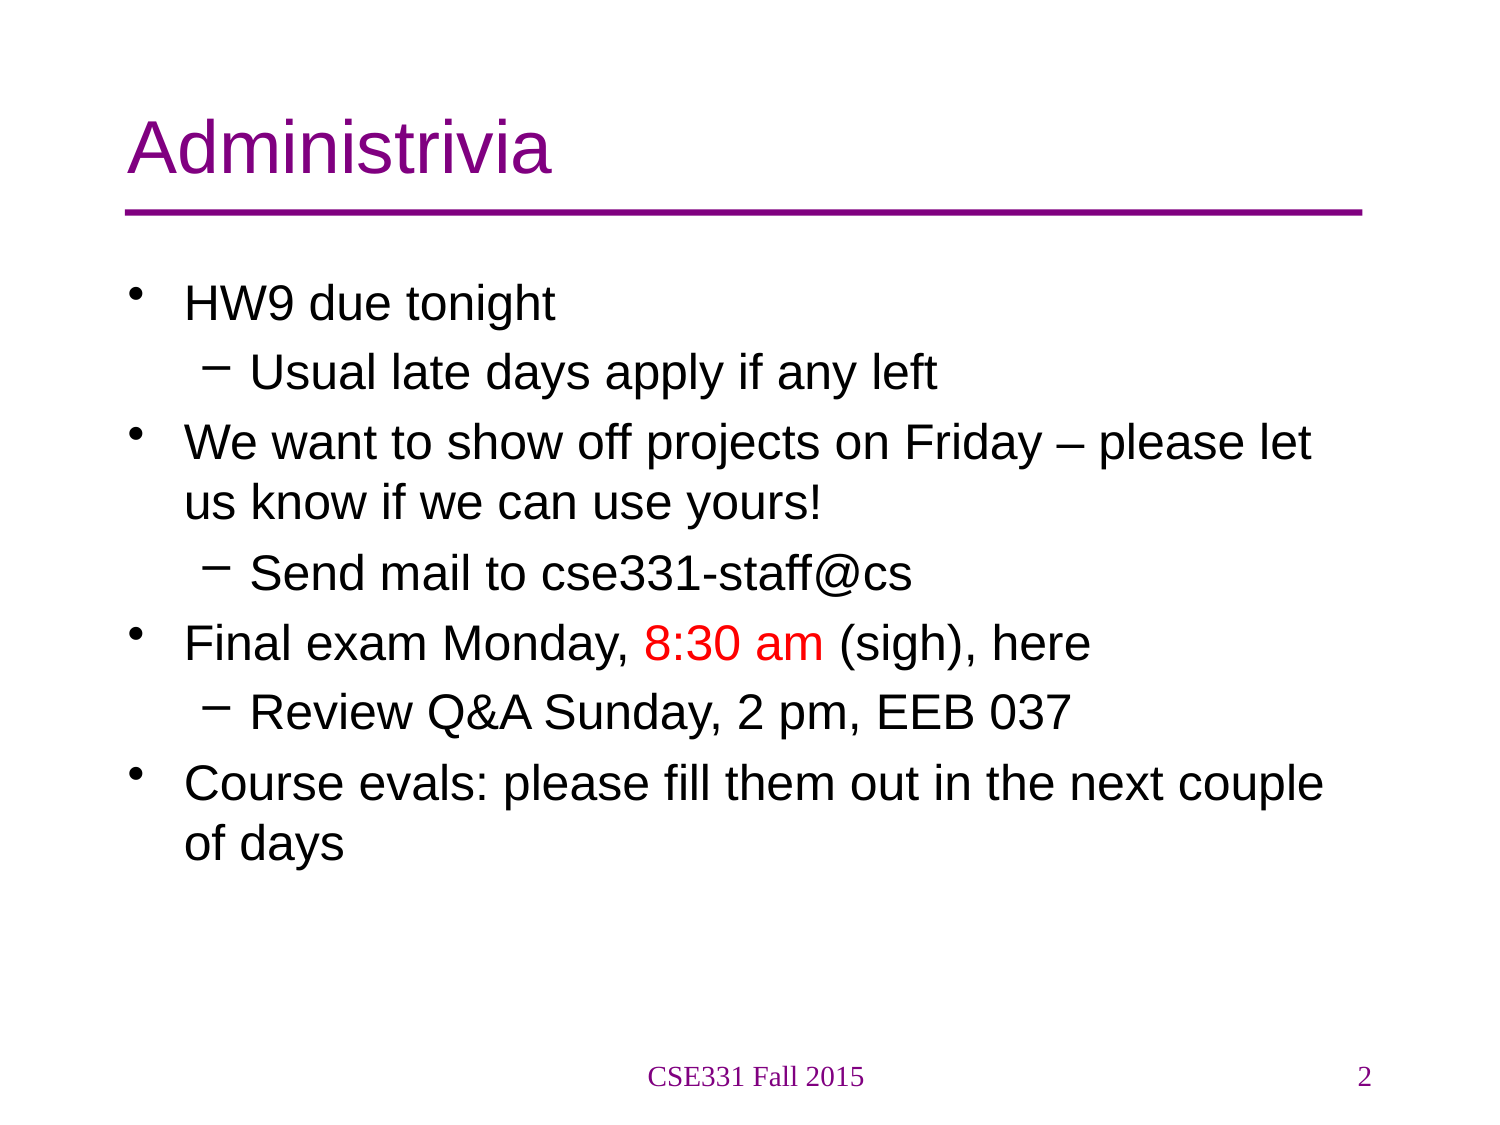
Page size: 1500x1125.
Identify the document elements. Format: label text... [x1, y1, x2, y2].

footer CSE331 Fall 2015 [474, 1049, 1038, 1125]
title Administrivia [112, 50, 1388, 238]
list HW9 due tonight Usual late days apply if any left We want to show off projects on Friday – please let us know if we can use yours! Send mail to cse331-staff@cs Final exam Monday, 8:30 am (sigh), here Review Q&A Sunday, 2 pm, EEB 037 Course evals: please fill them out in the next couple of days [112, 262, 1388, 1000]
slide_number 2 [1074, 1049, 1388, 1125]
